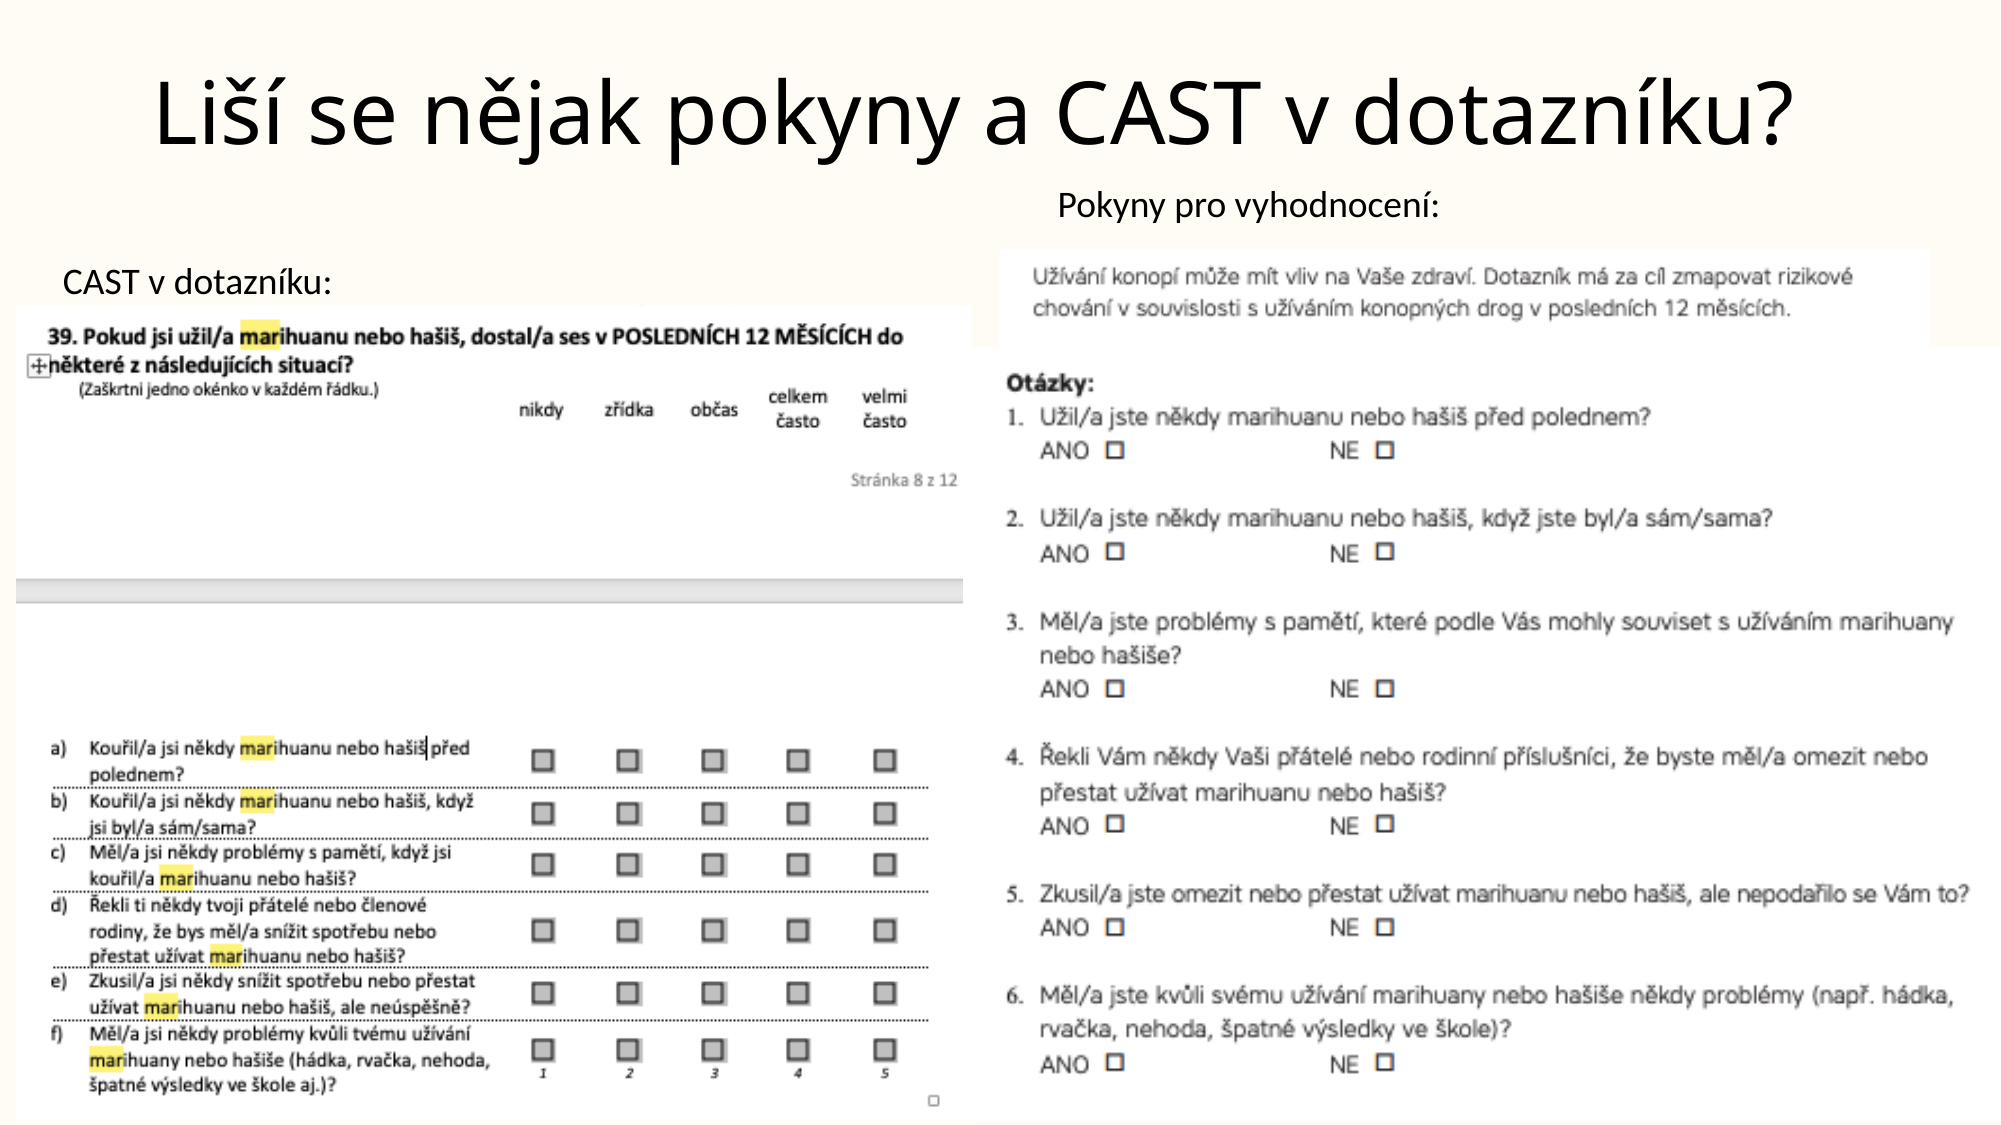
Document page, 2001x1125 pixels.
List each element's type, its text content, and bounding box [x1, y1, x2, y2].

title Liší se nějak pokyny a CAST v dotazníku? [137, 59, 1863, 278]
picture [963, 249, 2000, 1122]
text_box Pokyny pro vyhodnocení: [1042, 172, 1863, 233]
text_box CAST v dotazníku: [48, 249, 868, 305]
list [16, 305, 972, 1122]
